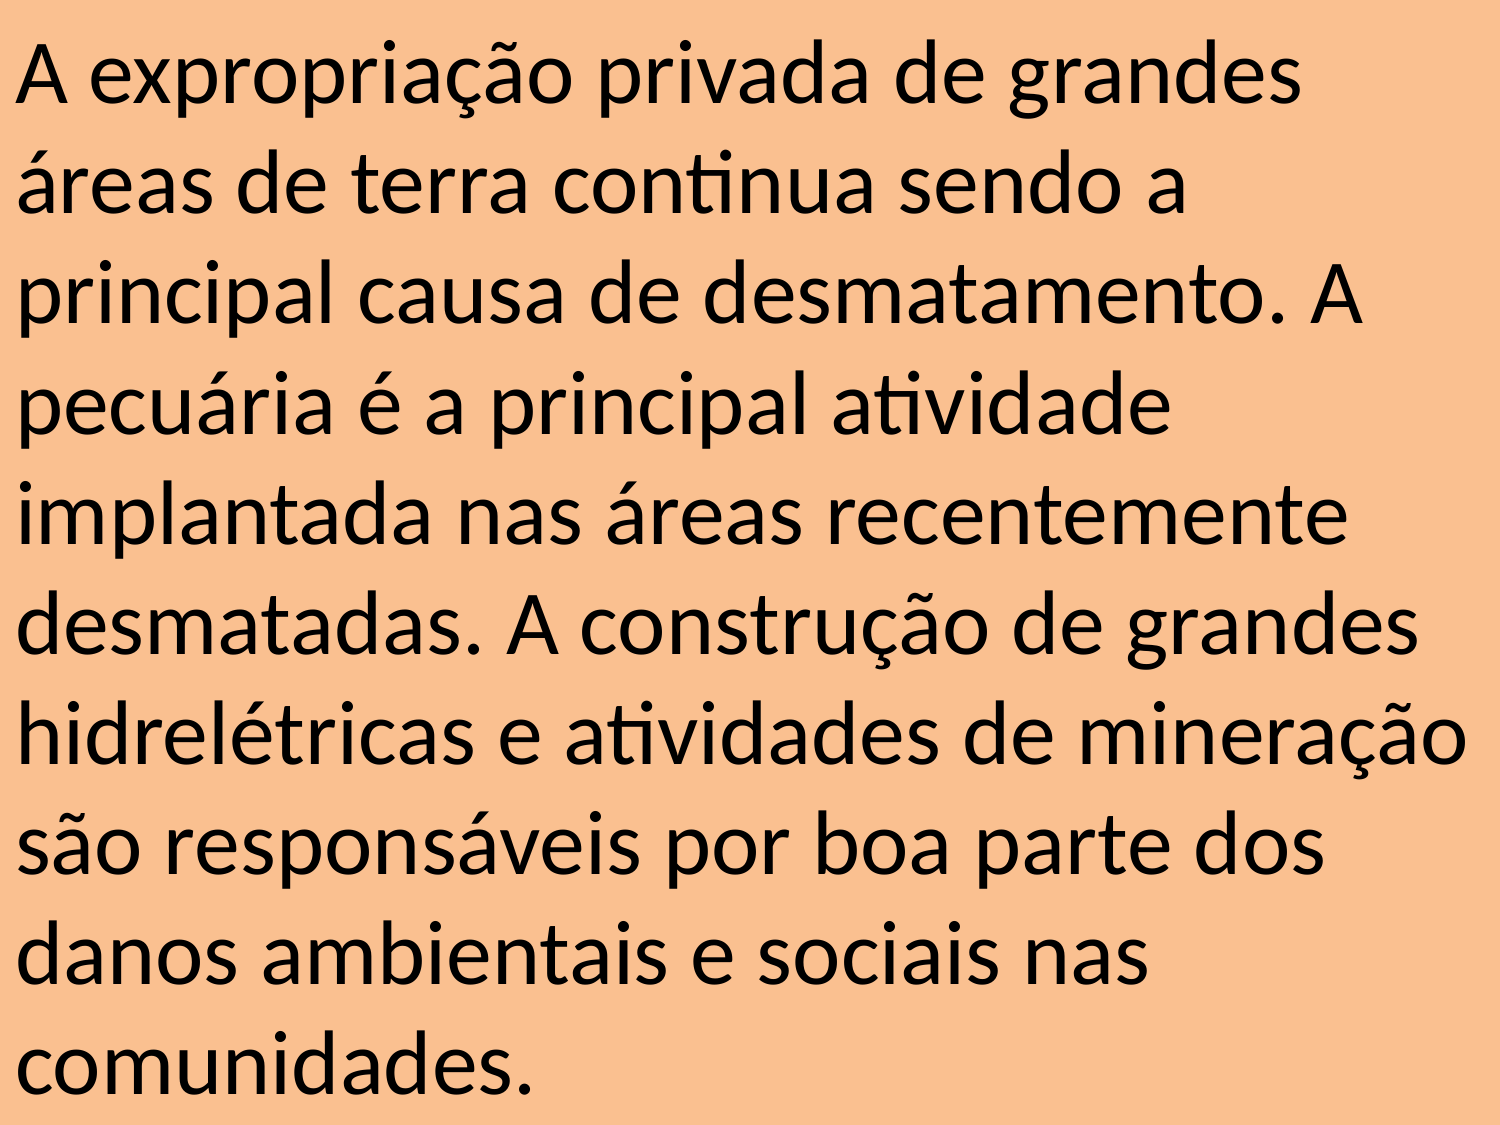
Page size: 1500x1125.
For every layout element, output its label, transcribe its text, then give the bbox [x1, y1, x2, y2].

title A expropriação privada de grandes áreas de terra continua sendo a principal causa de desmatamento. A pecuária é a principal atividade implantada nas áreas recentemente desmatadas. A construção de grandes hidrelétricas e atividades de mineração são responsáveis por boa parte dos danos ambientais e sociais nas comunidades. [0, 0, 1500, 1125]
